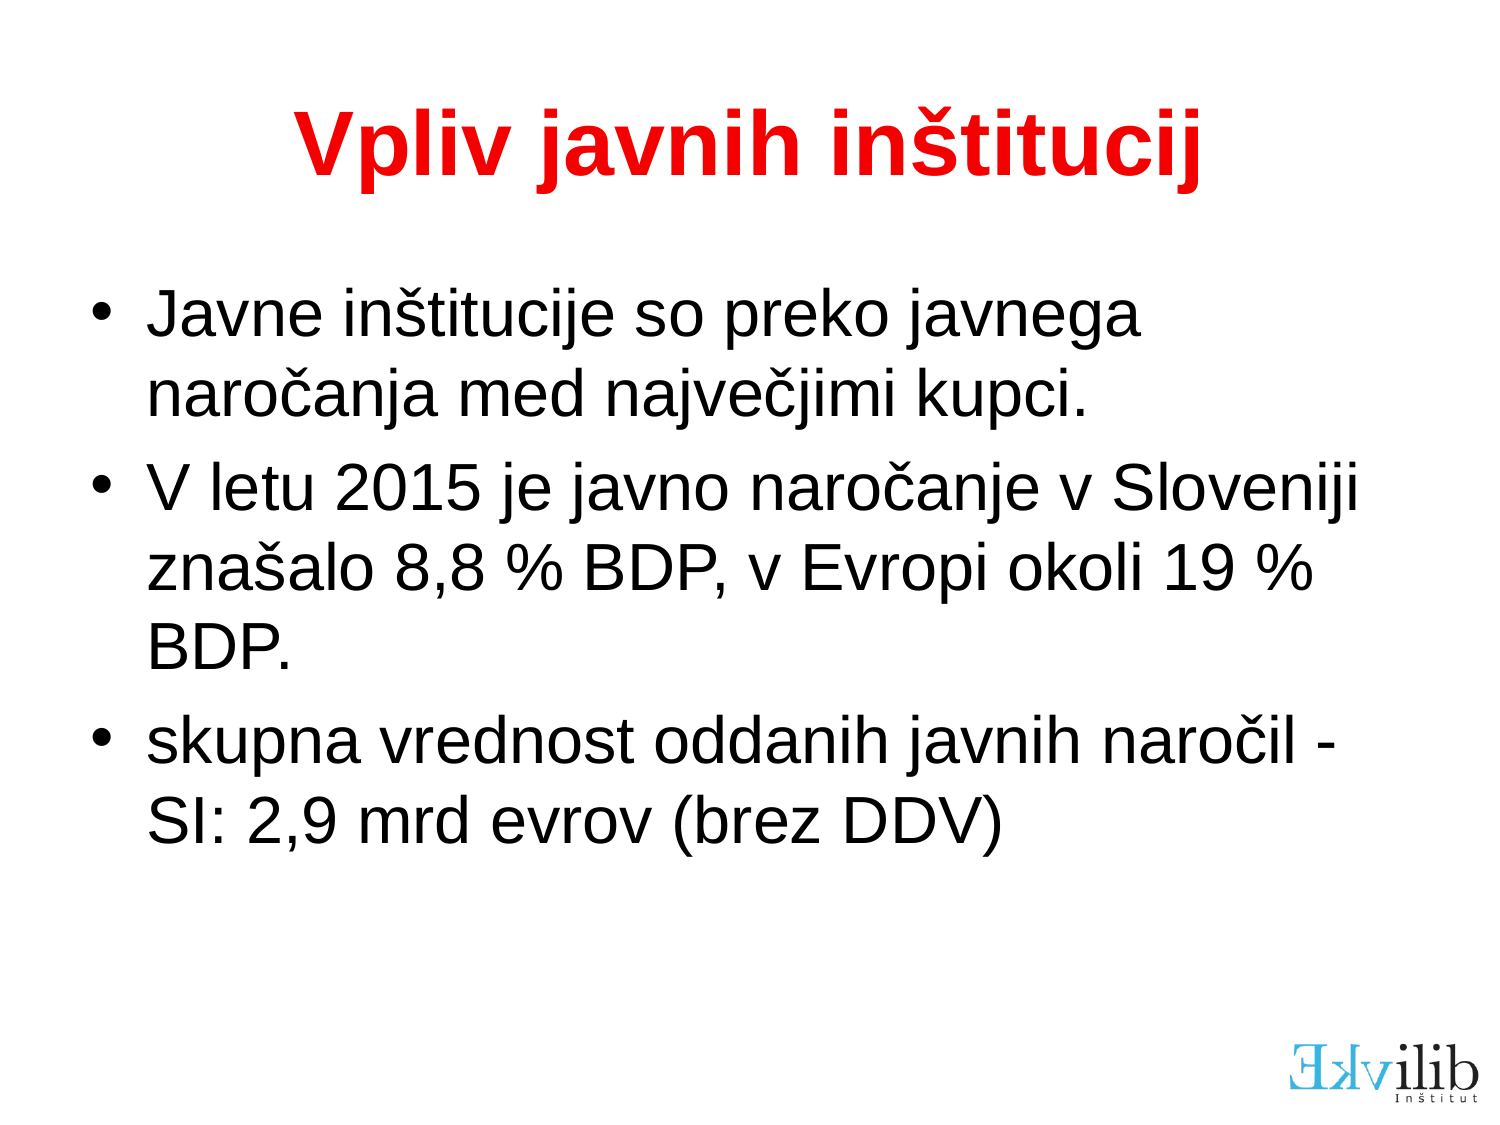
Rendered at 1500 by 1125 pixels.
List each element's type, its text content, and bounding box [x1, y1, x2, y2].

picture [1271, 960, 1496, 1125]
title Vpliv javnih inštitucij [75, 45, 1425, 233]
list Javne inštitucije so preko javnega naročanja med največjimi kupci. V letu 2015 je javno naročanje v Sloveniji znašalo 8,8 % BDP, v Evropi okoli 19 % BDP. skupna vrednost oddanih javnih naročil - SI: 2,9 mrd evrov (brez DDV) [75, 262, 1425, 1005]
